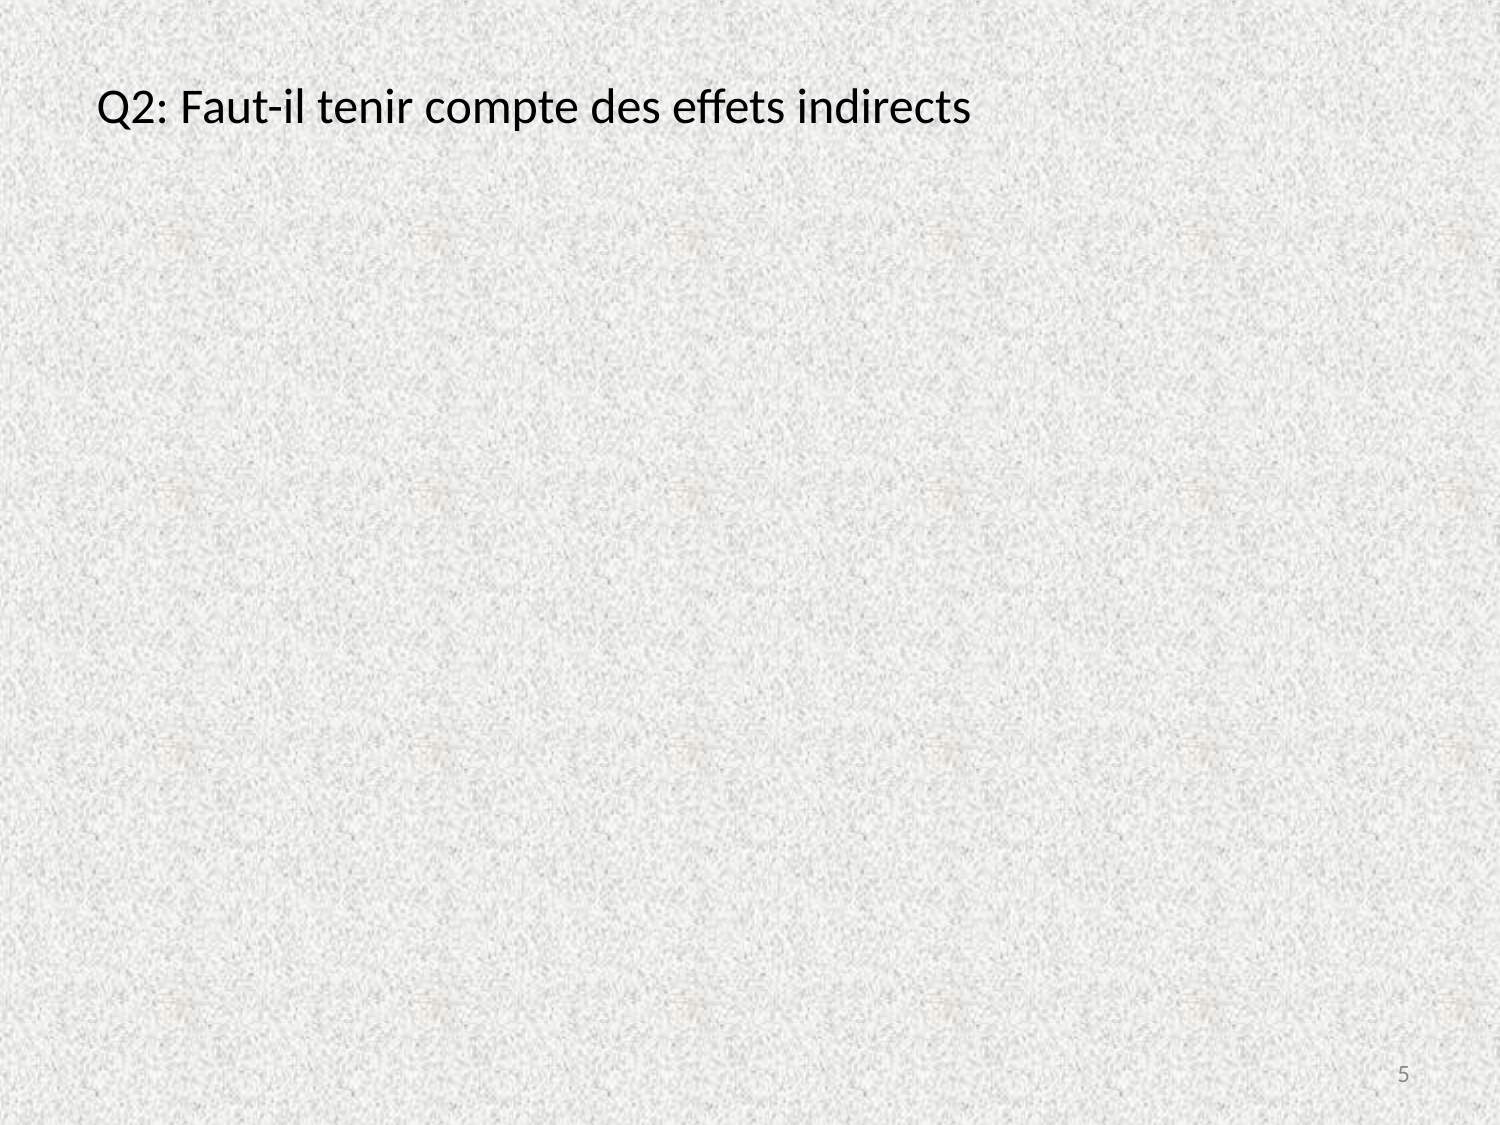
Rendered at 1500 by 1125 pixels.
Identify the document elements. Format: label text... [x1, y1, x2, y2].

slide_number 5 [1074, 1042, 1425, 1103]
picture [0, 0, 1500, 1125]
text_box Q2: Faut-il tenir compte des effets indirects [81, 66, 987, 142]
